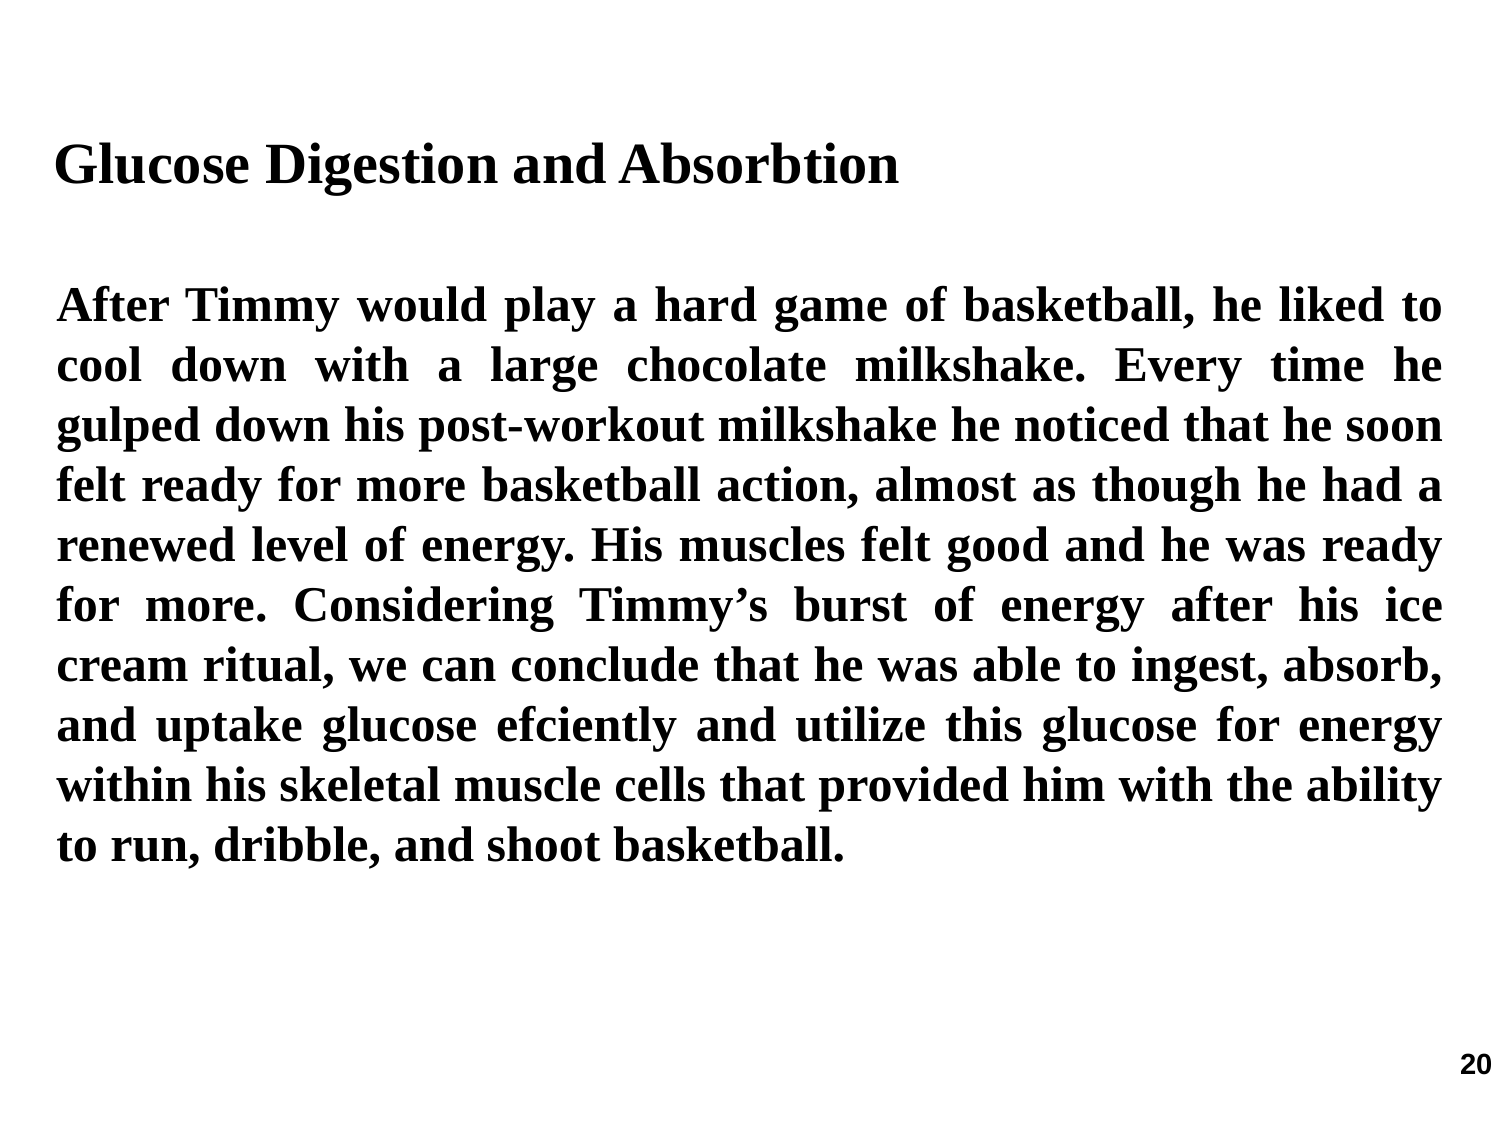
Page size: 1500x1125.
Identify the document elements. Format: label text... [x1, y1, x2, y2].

list After Timmy would play a hard game of basketball, he liked to cool down with a large chocolate milkshake. Every time he gulped down his post-workout milkshake he noticed that he soon felt ready for more basketball action, almost as though he had a renewed level of energy. His muscles felt good and he was ready for more. Considering Timmy’s burst of energy after his ice cream ritual, we can conclude that he was able to ingest, absorb, and uptake glucose efciently and utilize this glucose for energy within his skeletal muscle cells that provided him with the ability to run, dribble, and shoot basketball. [48, 264, 1452, 1085]
slide_number ‹#› [1450, 1037, 1500, 1125]
text_box Glucose Digestion and Absorbtion [45, 117, 1160, 204]
